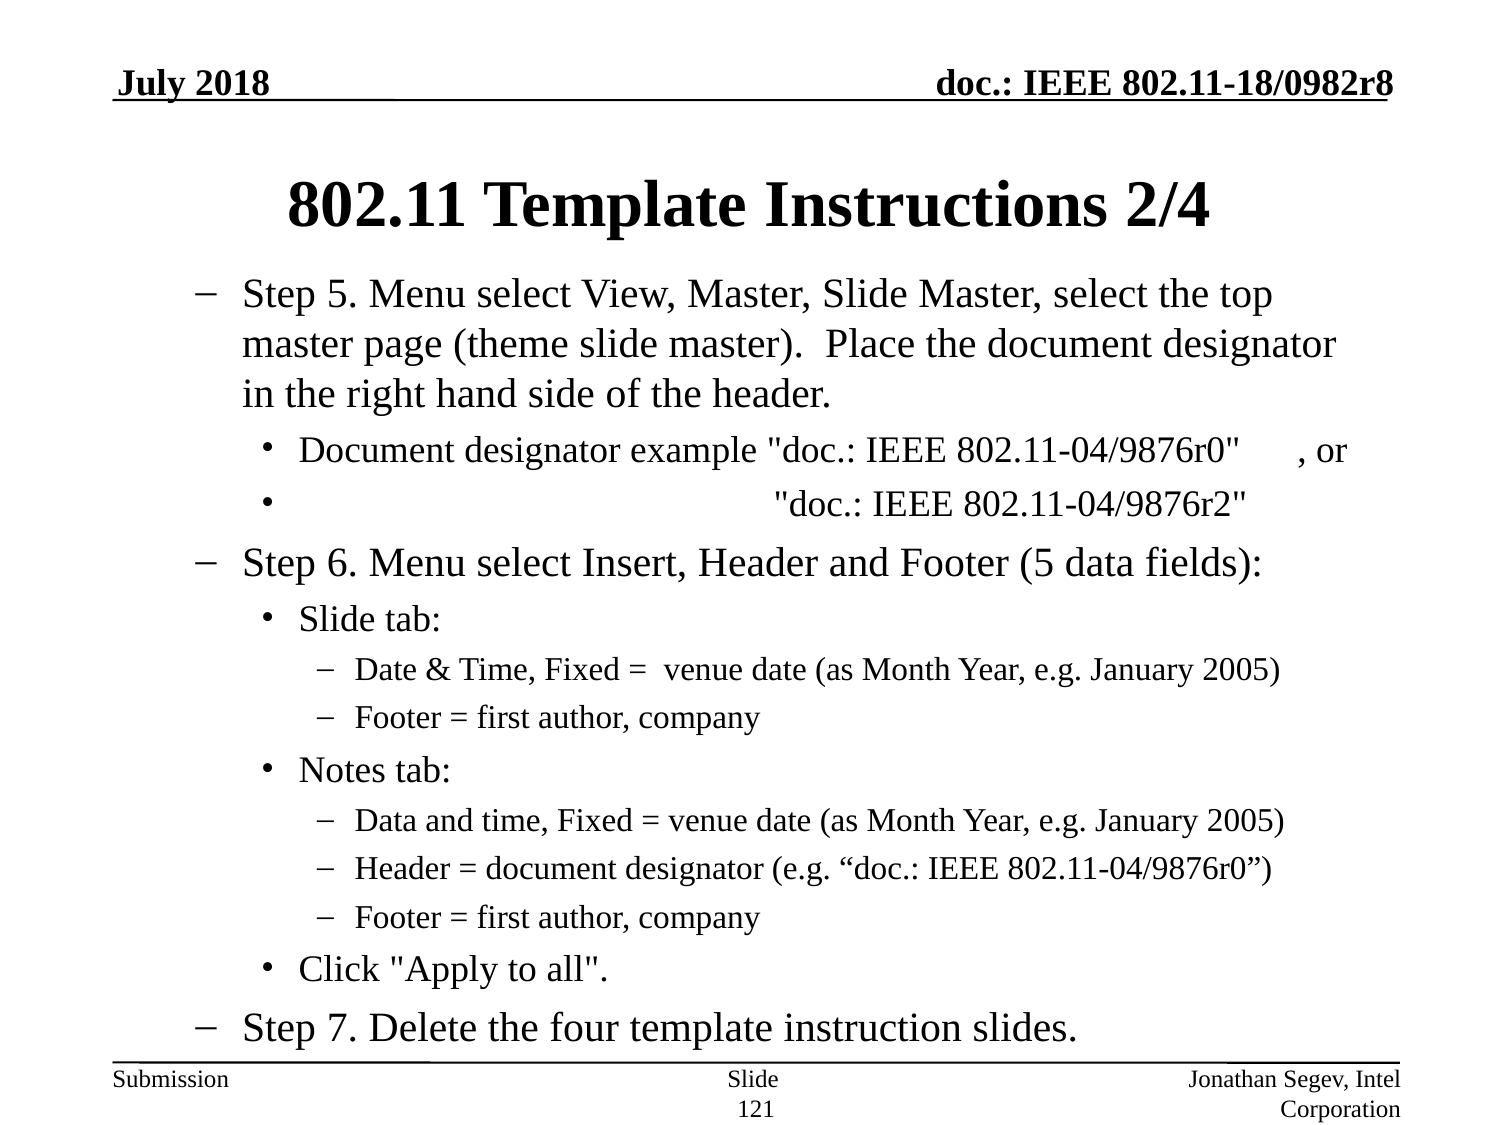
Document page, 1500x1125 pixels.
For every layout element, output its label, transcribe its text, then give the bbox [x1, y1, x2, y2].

footer Jonathan Segev, Intel Corporation [1077, 1061, 1402, 1093]
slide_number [116, 58, 507, 104]
slide_number Slide 121 [712, 1067, 800, 1123]
title 802.11 Template Instructions 2/4 [112, 112, 1388, 288]
list Step 5. Menu select View, Master, Slide Master, select the top master page (theme slide master). Place the document designator in the right hand side of the header. Document designator example "doc.: IEEE 802.11-04/9876r0" , or "doc.: IEEE 802.11-04/9876r2" Step 6. Menu select Insert, Header and Footer (5 data fields): Slide tab: Date & Time, Fixed = venue date (as Month Year, e.g. January 2005) Footer = first author, company Notes tab: Data and time, Fixed = venue date (as Month Year, e.g. January 2005) Header = document designator (e.g. “doc.: IEEE 802.11-04/9876r0”) Footer = first author, company Click "Apply to all". Step 7. Delete the four template instruction slides. [105, 257, 1381, 1067]
